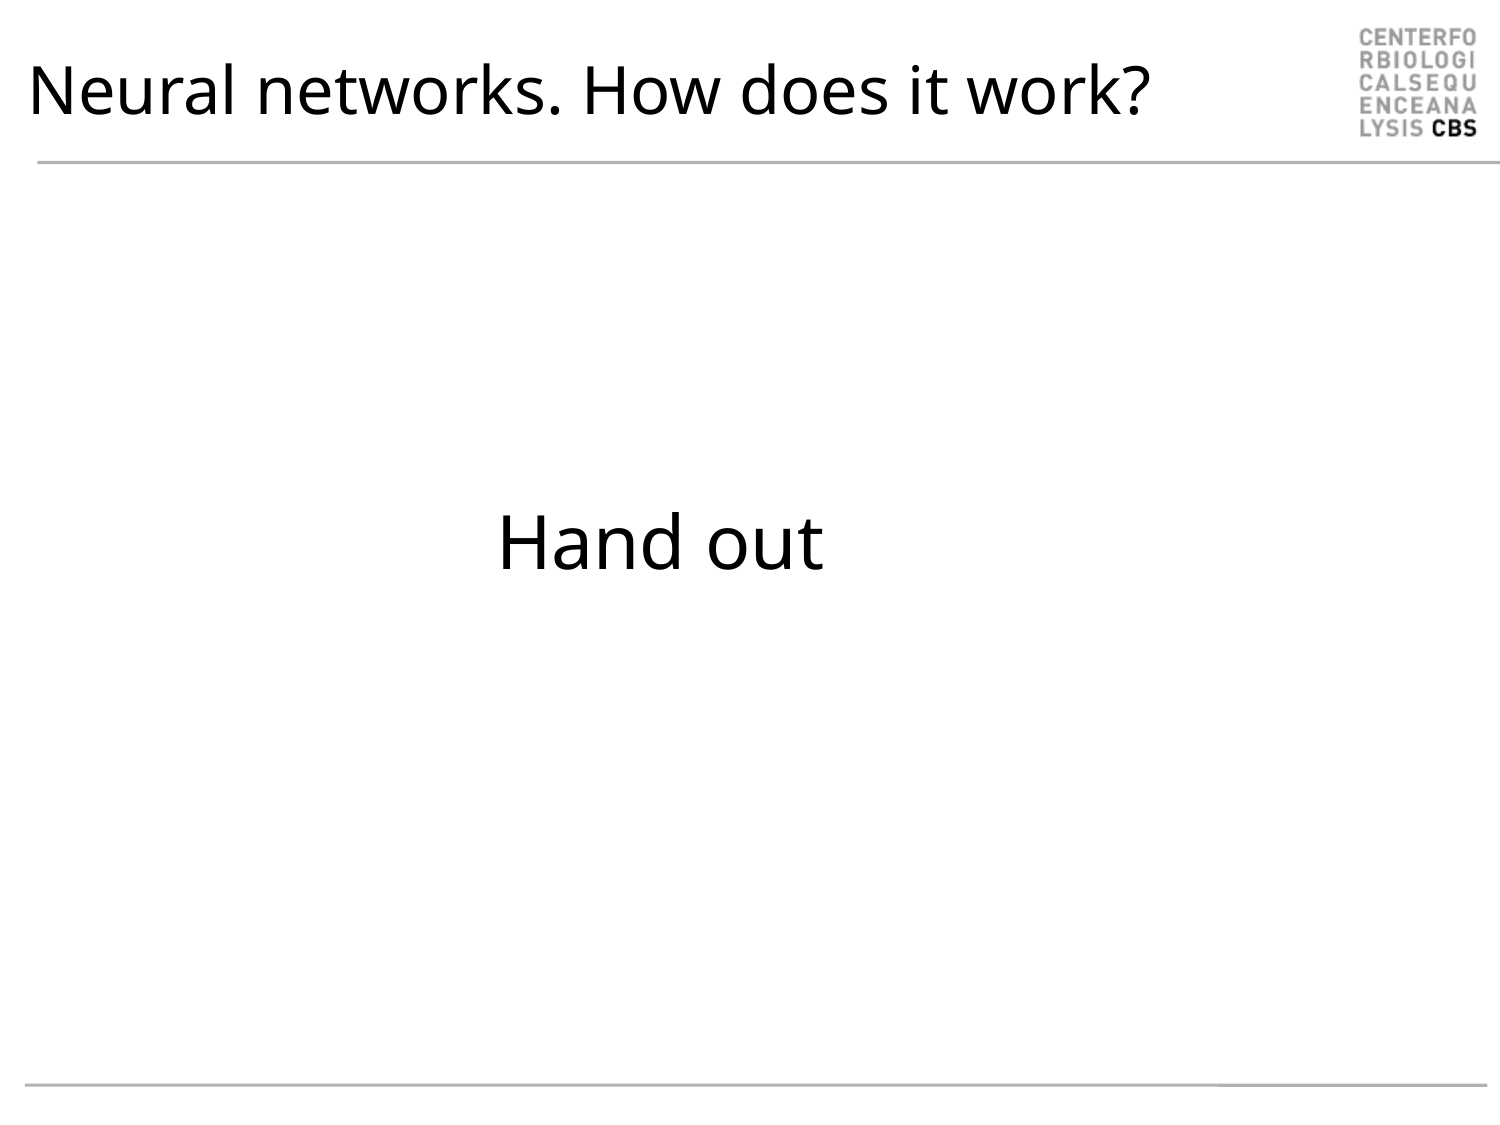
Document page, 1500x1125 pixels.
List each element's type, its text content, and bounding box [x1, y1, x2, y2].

title Neural networks. How does it work? [12, 49, 1188, 126]
picture [1350, 12, 1488, 150]
text_box Hand out [481, 487, 840, 593]
